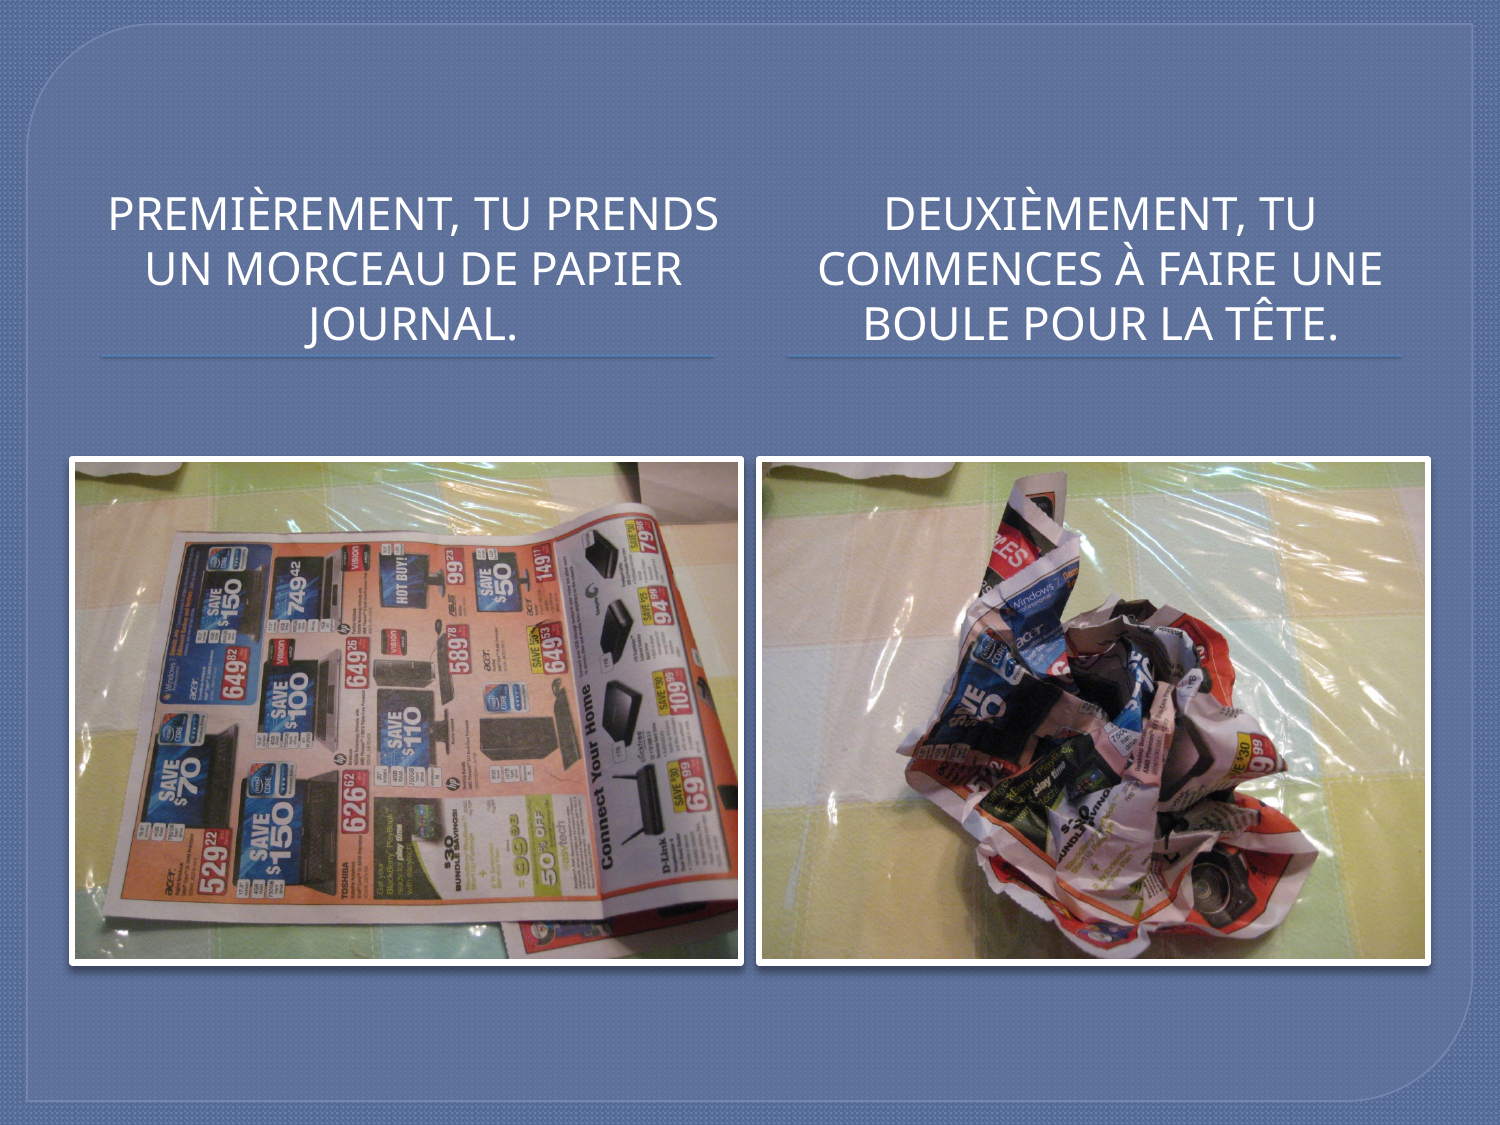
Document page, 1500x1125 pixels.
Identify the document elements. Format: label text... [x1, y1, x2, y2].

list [761, 462, 1425, 960]
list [74, 462, 738, 960]
list deuxièmement, tu Commences à faire une boule pour la tête. [761, 184, 1425, 357]
list Premièrement, tu Prends un morceau de papier journal. [75, 172, 738, 357]
